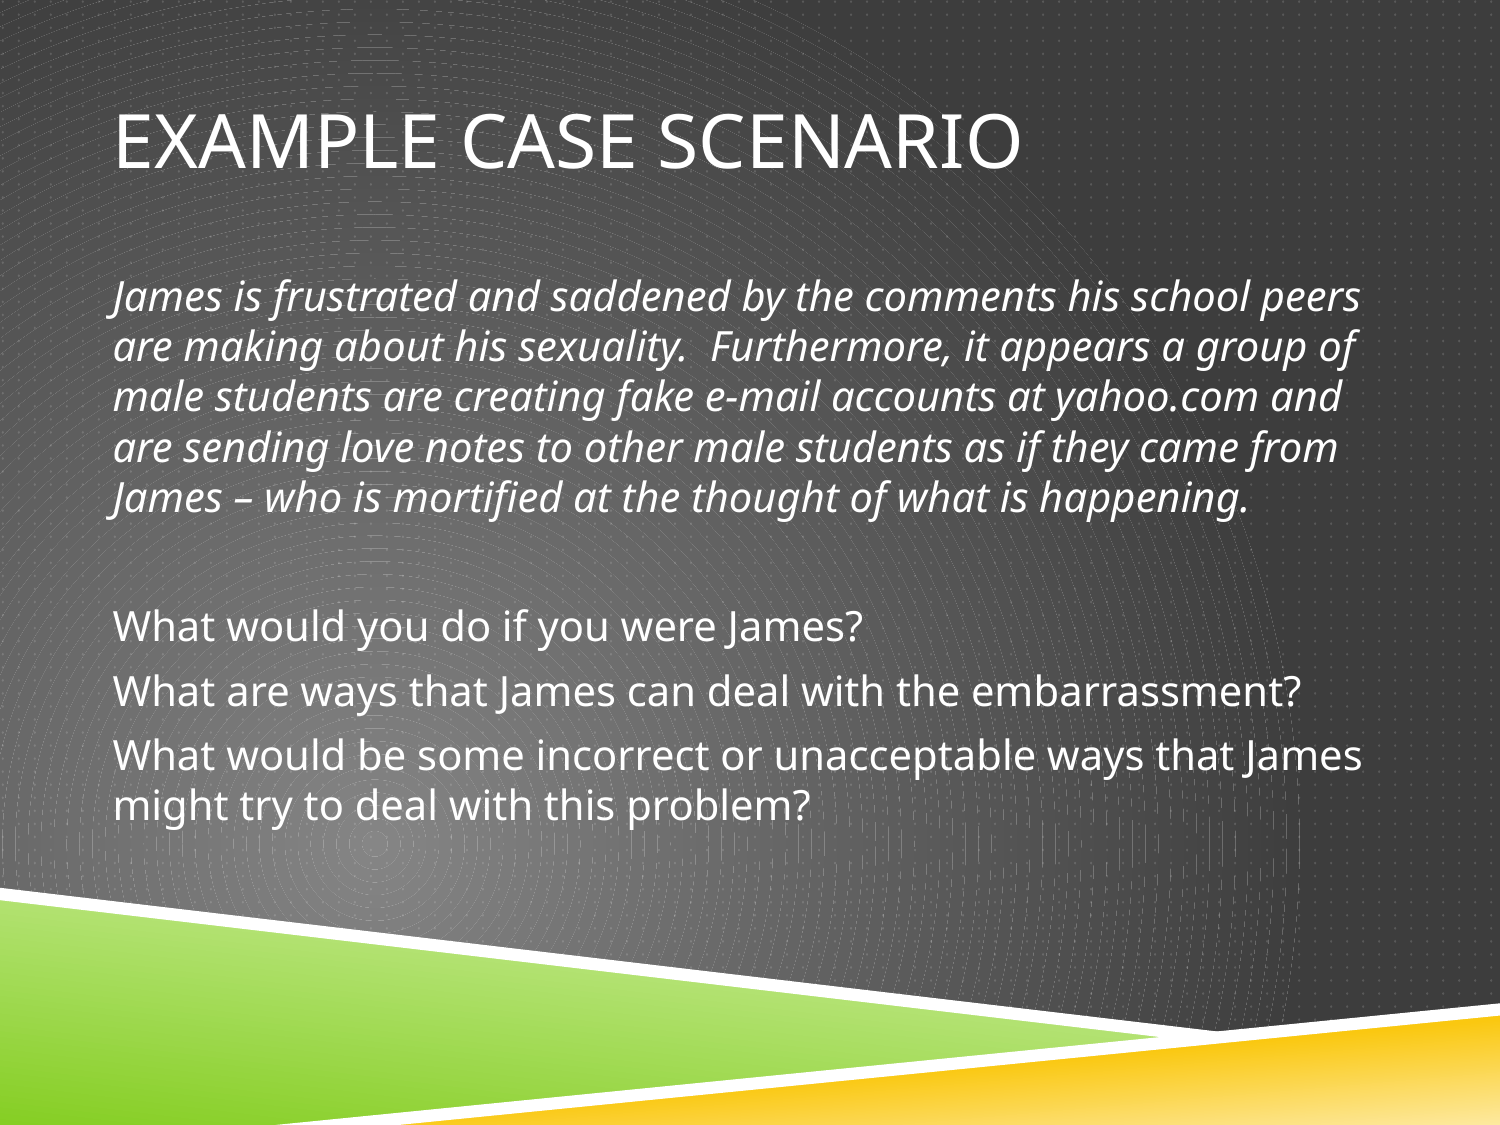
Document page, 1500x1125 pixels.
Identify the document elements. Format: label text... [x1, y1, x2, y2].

list James is frustrated and saddened by the comments his school peers are making about his sexuality. Furthermore, it appears a group of male students are creating fake e-mail accounts at yahoo.com and are sending love notes to other male students as if they came from James – who is mortified at the thought of what is happening. What would you do if you were James? What are ways that James can deal with the embarrassment? What would be some incorrect or unacceptable ways that James might try to deal with this problem? [112, 262, 1388, 875]
title Example Case Scenario [112, 45, 1388, 233]
